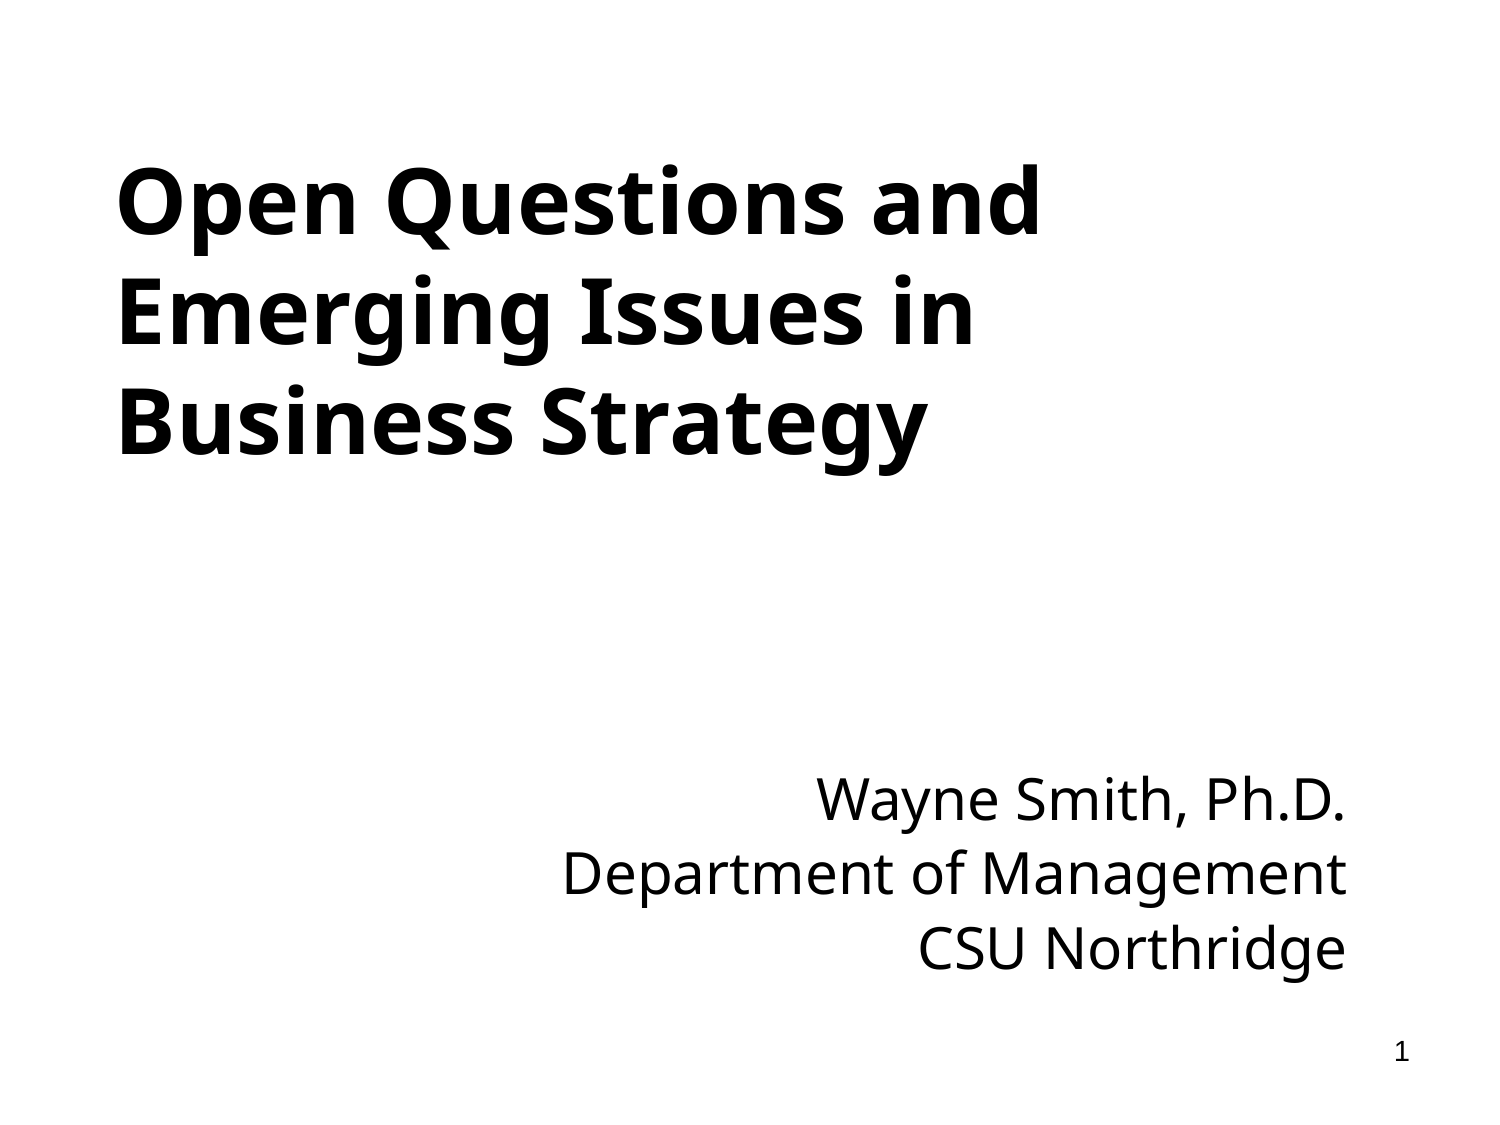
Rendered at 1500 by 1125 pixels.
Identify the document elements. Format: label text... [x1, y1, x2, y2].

slide_number 1 [1074, 1024, 1425, 1103]
title Open Questions and Emerging Issues in Business Strategy [99, 187, 1375, 429]
subtitle Wayne Smith, Ph.D. Department of Management CSU Northridge [525, 762, 1363, 1000]
